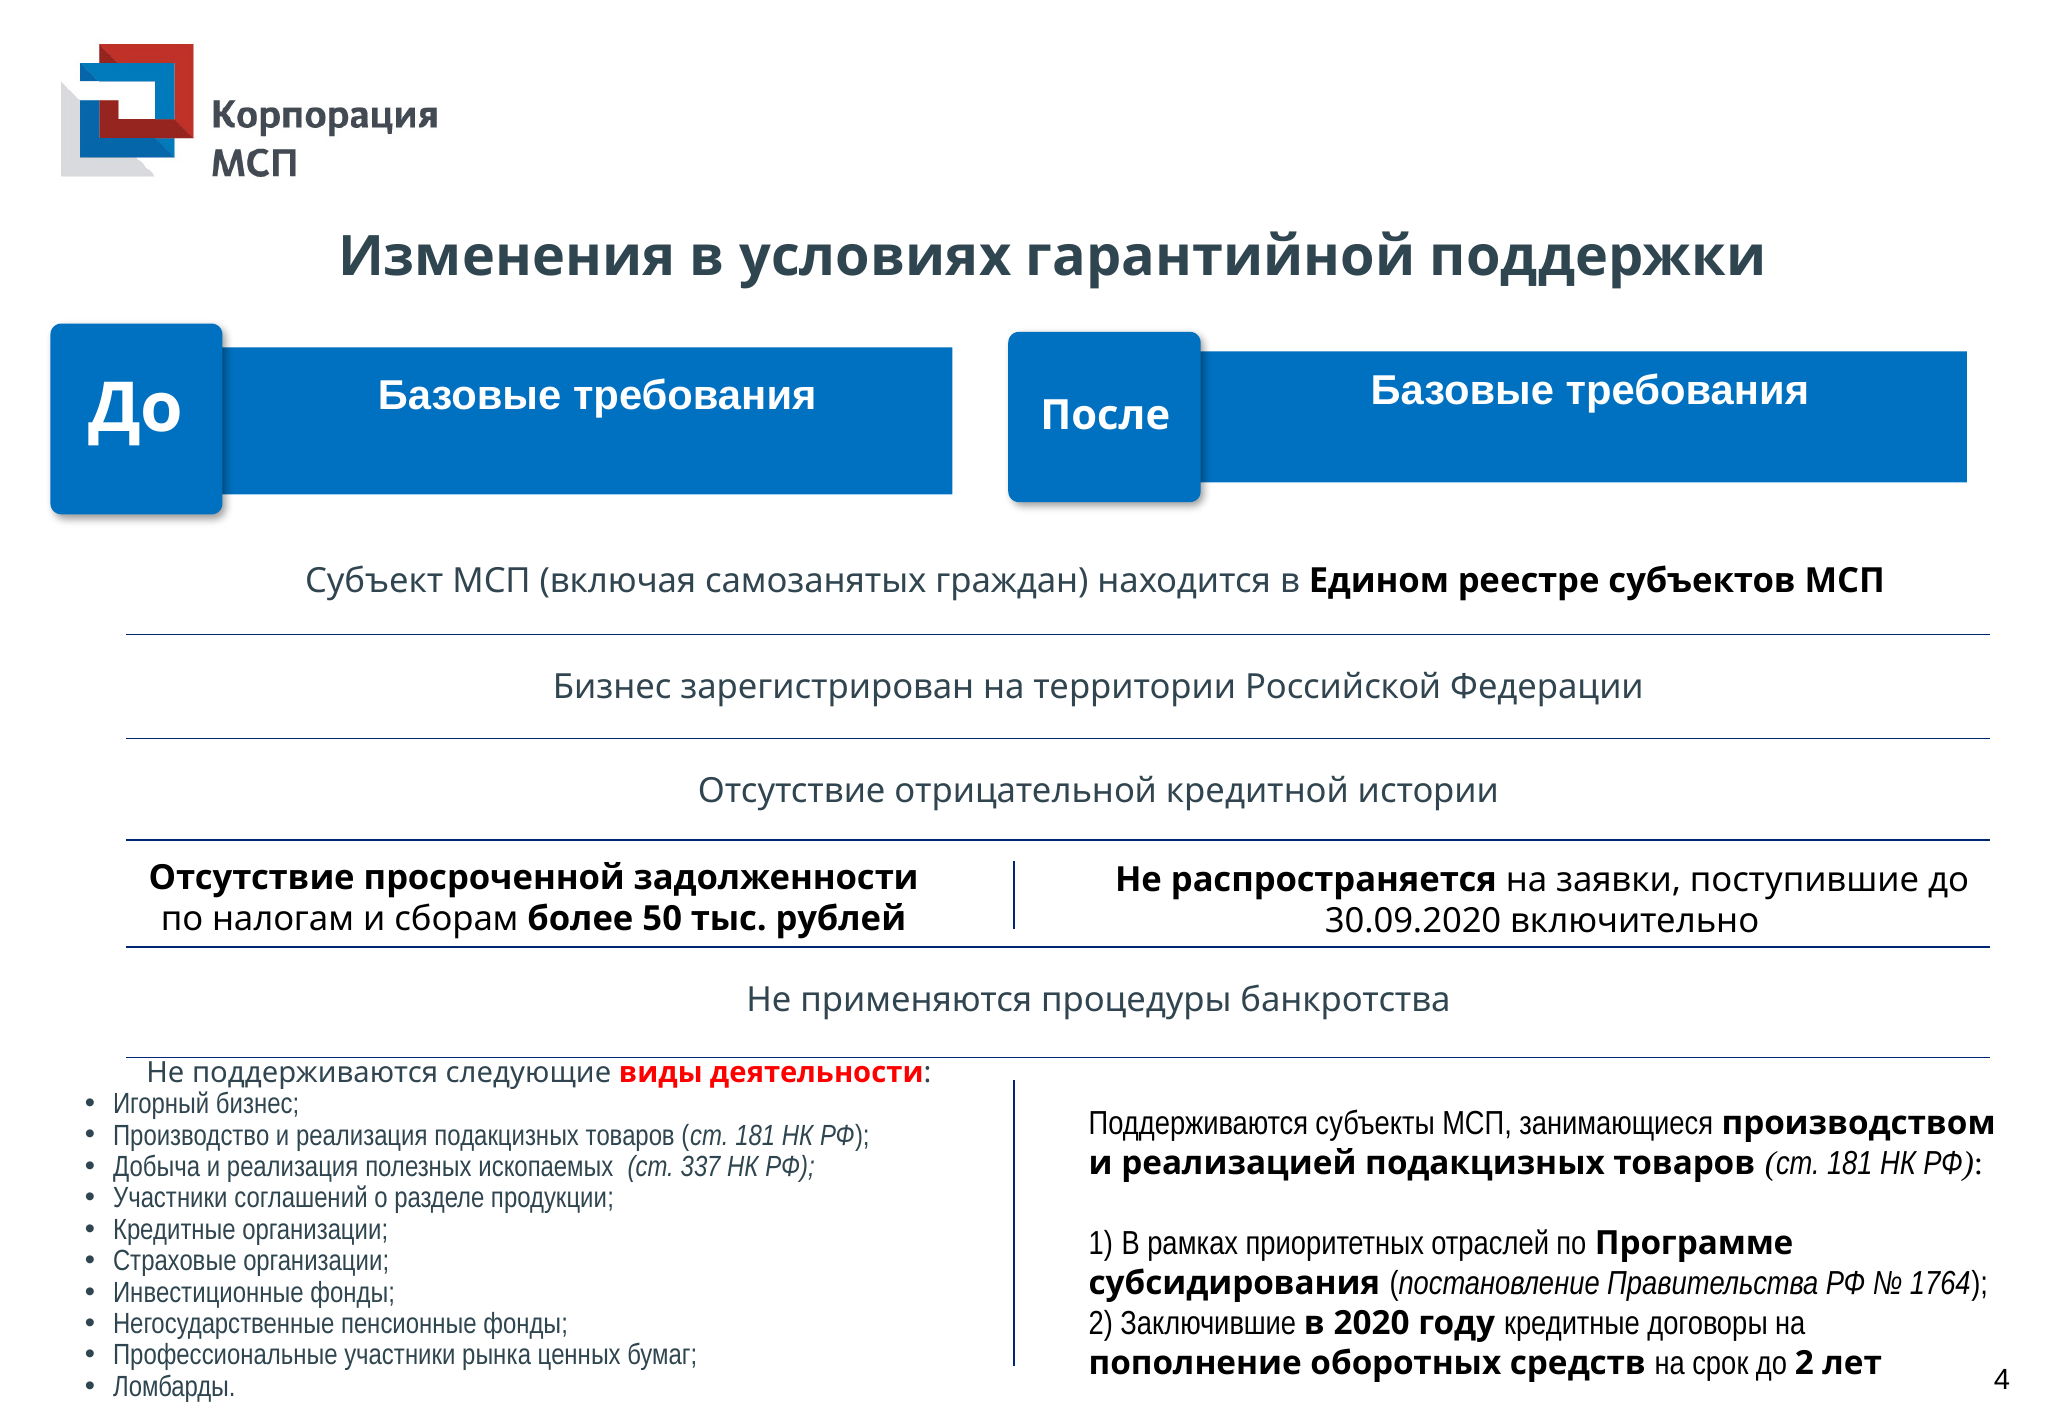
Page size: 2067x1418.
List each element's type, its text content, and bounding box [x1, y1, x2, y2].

text_box Не поддерживаются следующие виды деятельности: Игорный бизнес; Производство и реализация подакцизных товаров (ст. 181 НК РФ); Добыча и реализация полезных ископаемых (ст. 337 НК РФ); Участники соглашений о разделе продукции; Кредитные организации; Страховые организации; Инвестиционные фонды; Негосударственные пенсионные фонды; Профессиональные участники рынка ценных бумаг; Ломбарды. [69, 1064, 1009, 1391]
slide_number 4 [1559, 1353, 2025, 1418]
picture [16, 10, 463, 214]
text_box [1007, 331, 1968, 503]
text_box Отсутствие отрицательной кредитной истории [226, 750, 1971, 839]
text_box Бизнес зарегистрирован на территории Российской Федерации [226, 646, 1971, 736]
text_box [50, 323, 1968, 632]
text_box Отсутствие просроченной задолженности по налогам и сборам более 50 тыс. рублей [91, 843, 975, 949]
text_box Поддерживаются субъекты МСП, занимающиеся производством и реализацией подакцизных товаров (ст. 181 НК РФ): 1) В рамках приоритетных отраслей по Программе субсидирования (постановление Правительства РФ № 1764); 2) Заключившие в 2020 году кредитные договоры на пополнение оборотных средств на срок до 2 лет [1073, 1064, 2025, 1418]
text_box Не распространяется на заявки, поступившие до 30.09.2020 включительно [1073, 845, 2011, 951]
text_box Не применяются процедуры банкротства [226, 959, 1971, 1050]
text_box Изменения в условиях гарантийной поддержки [151, 158, 1955, 320]
